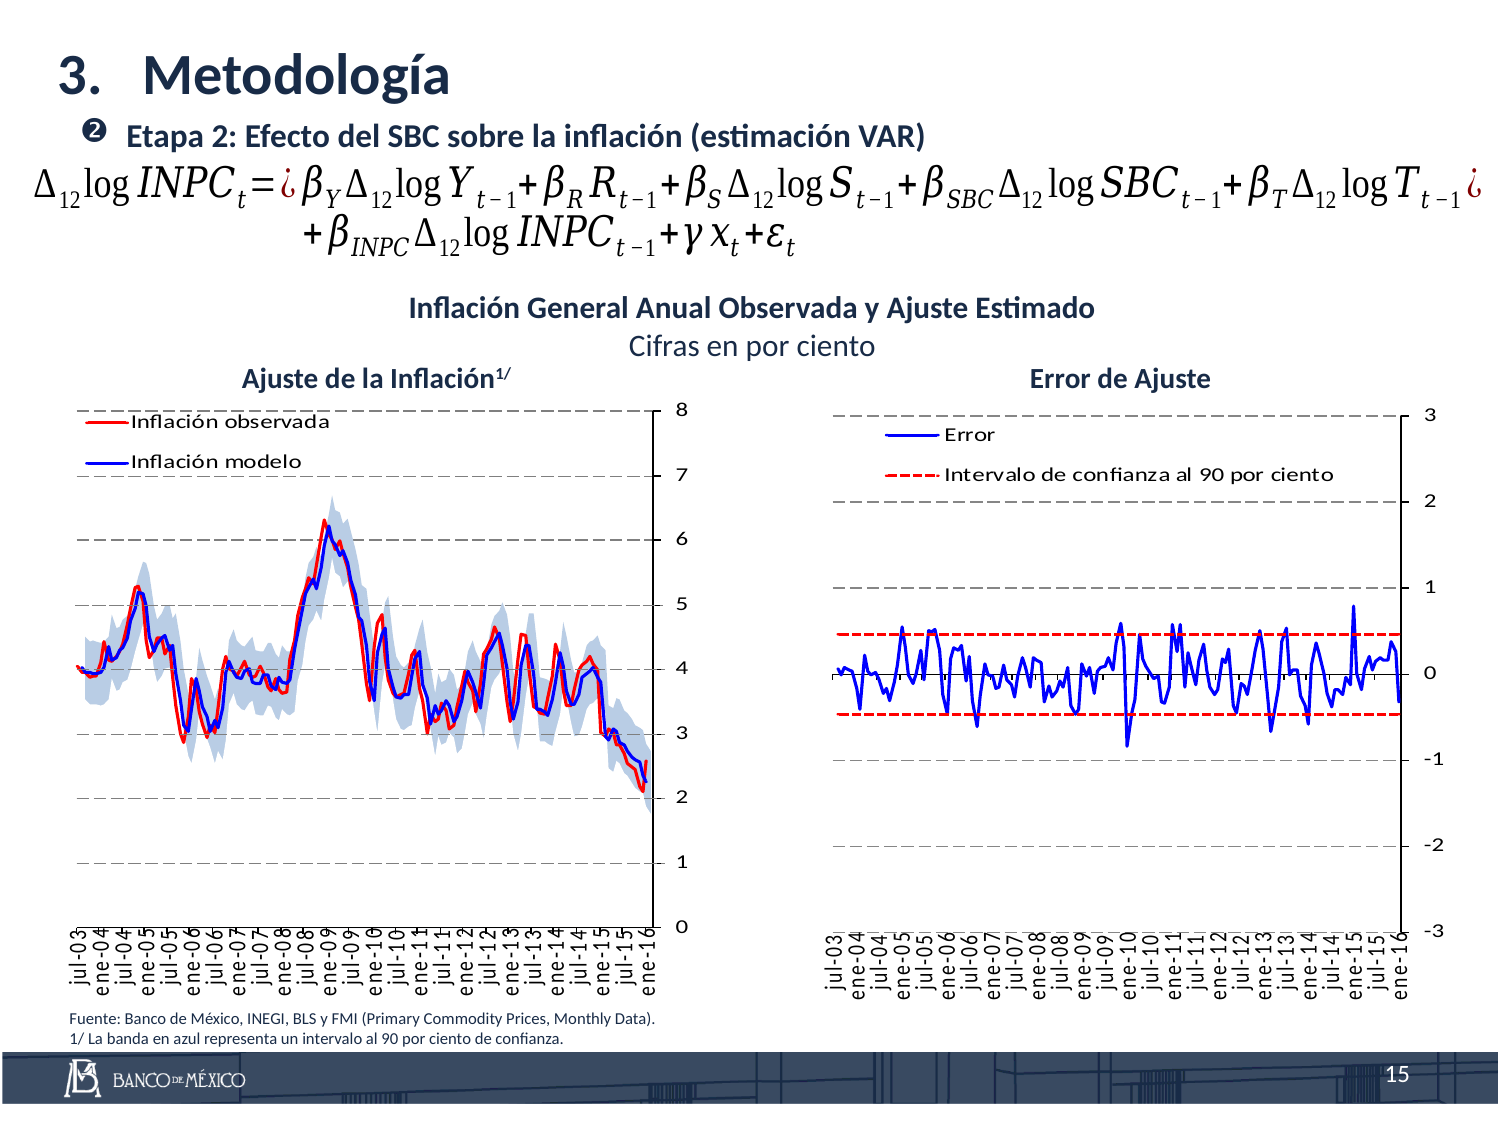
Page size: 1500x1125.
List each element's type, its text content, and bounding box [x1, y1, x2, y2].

text_box Fuente: Banco de México, INEGI, BLS y FMI (Primary Commodity Prices, Monthly Data). 1/ La banda en azul representa un intervalo al 90 por ciento de confianza. [54, 1000, 1471, 1047]
text_box Error de Ajuste [806, 359, 1435, 395]
text_box Metodología [42, 12, 1500, 131]
slide_number 15 [1074, 1047, 1425, 1103]
picture [64, 397, 691, 998]
text_box Etapa 2: Efecto del SBC sobre la inflación (estimación VAR) [64, 107, 1436, 207]
picture [2, 1052, 1498, 1104]
text_box Ajuste de la Inflación1/ [62, 359, 691, 395]
text_box Inflación General Anual Observada y Ajuste Estimado Cifras en por ciento [152, 278, 1353, 371]
picture [820, 402, 1447, 1003]
